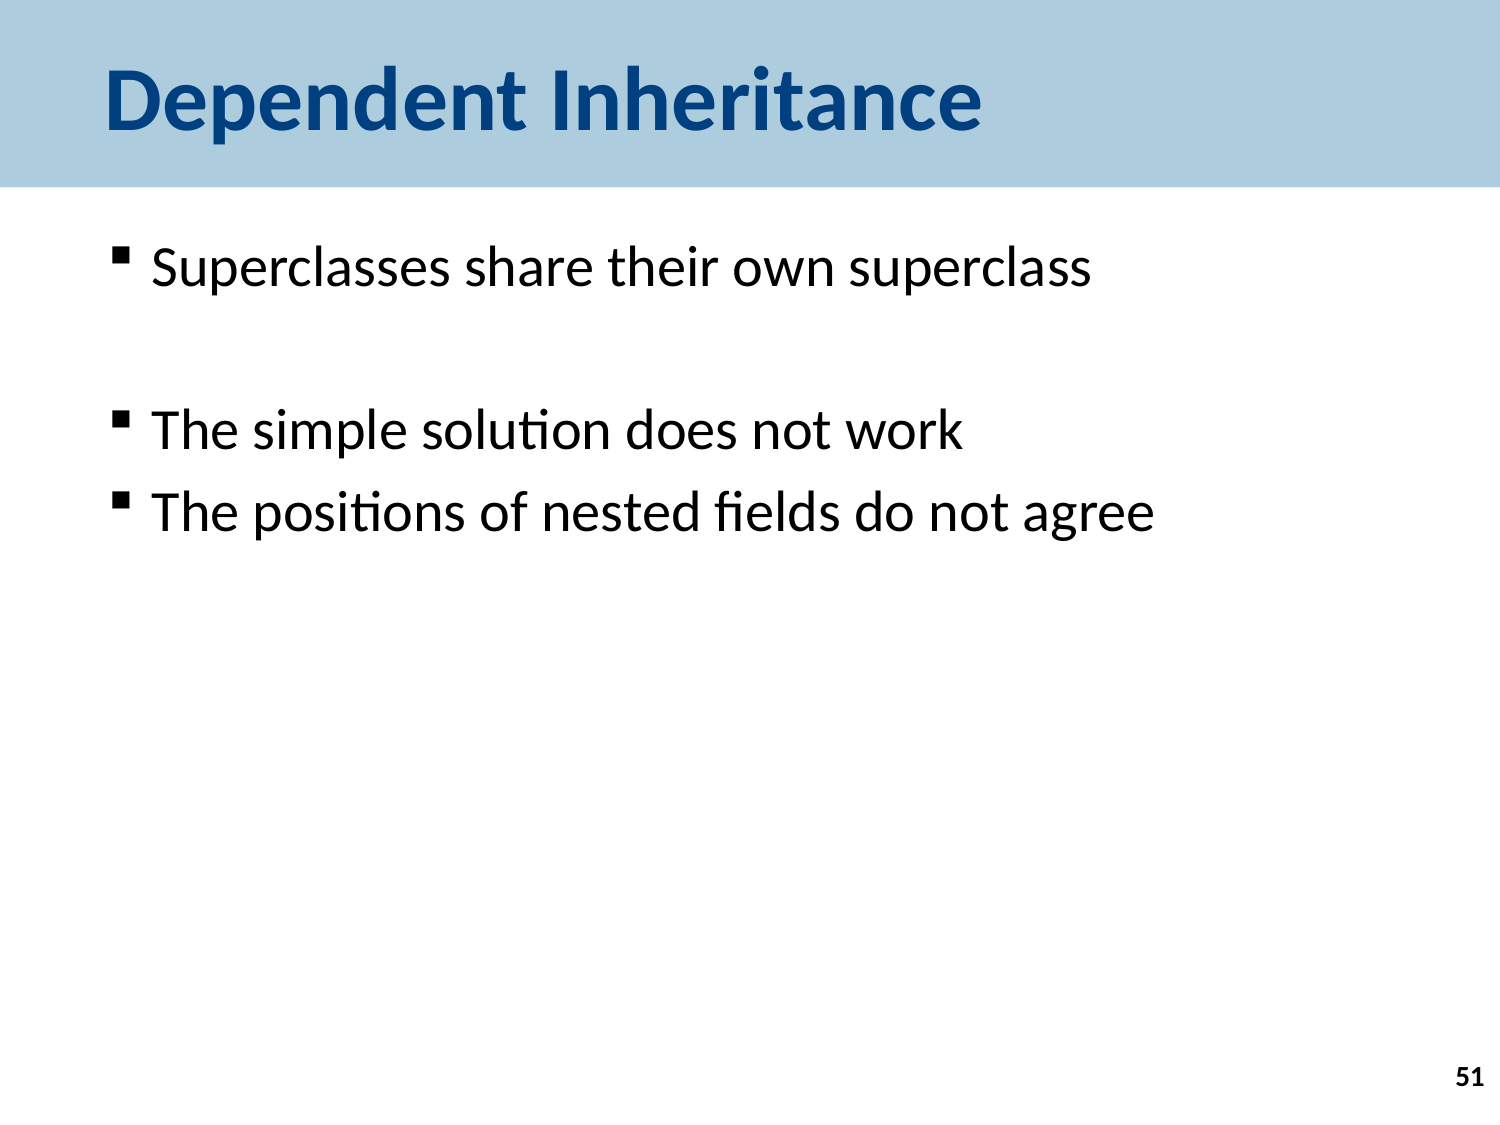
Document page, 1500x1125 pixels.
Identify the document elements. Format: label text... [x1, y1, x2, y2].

list Superclasses share their own superclass The simple solution does not work The positions of nested fields do not agree [92, 220, 1388, 1000]
title Dependent Inheritance [0, 0, 1500, 188]
slide_number 51 [1187, 1049, 1500, 1125]
